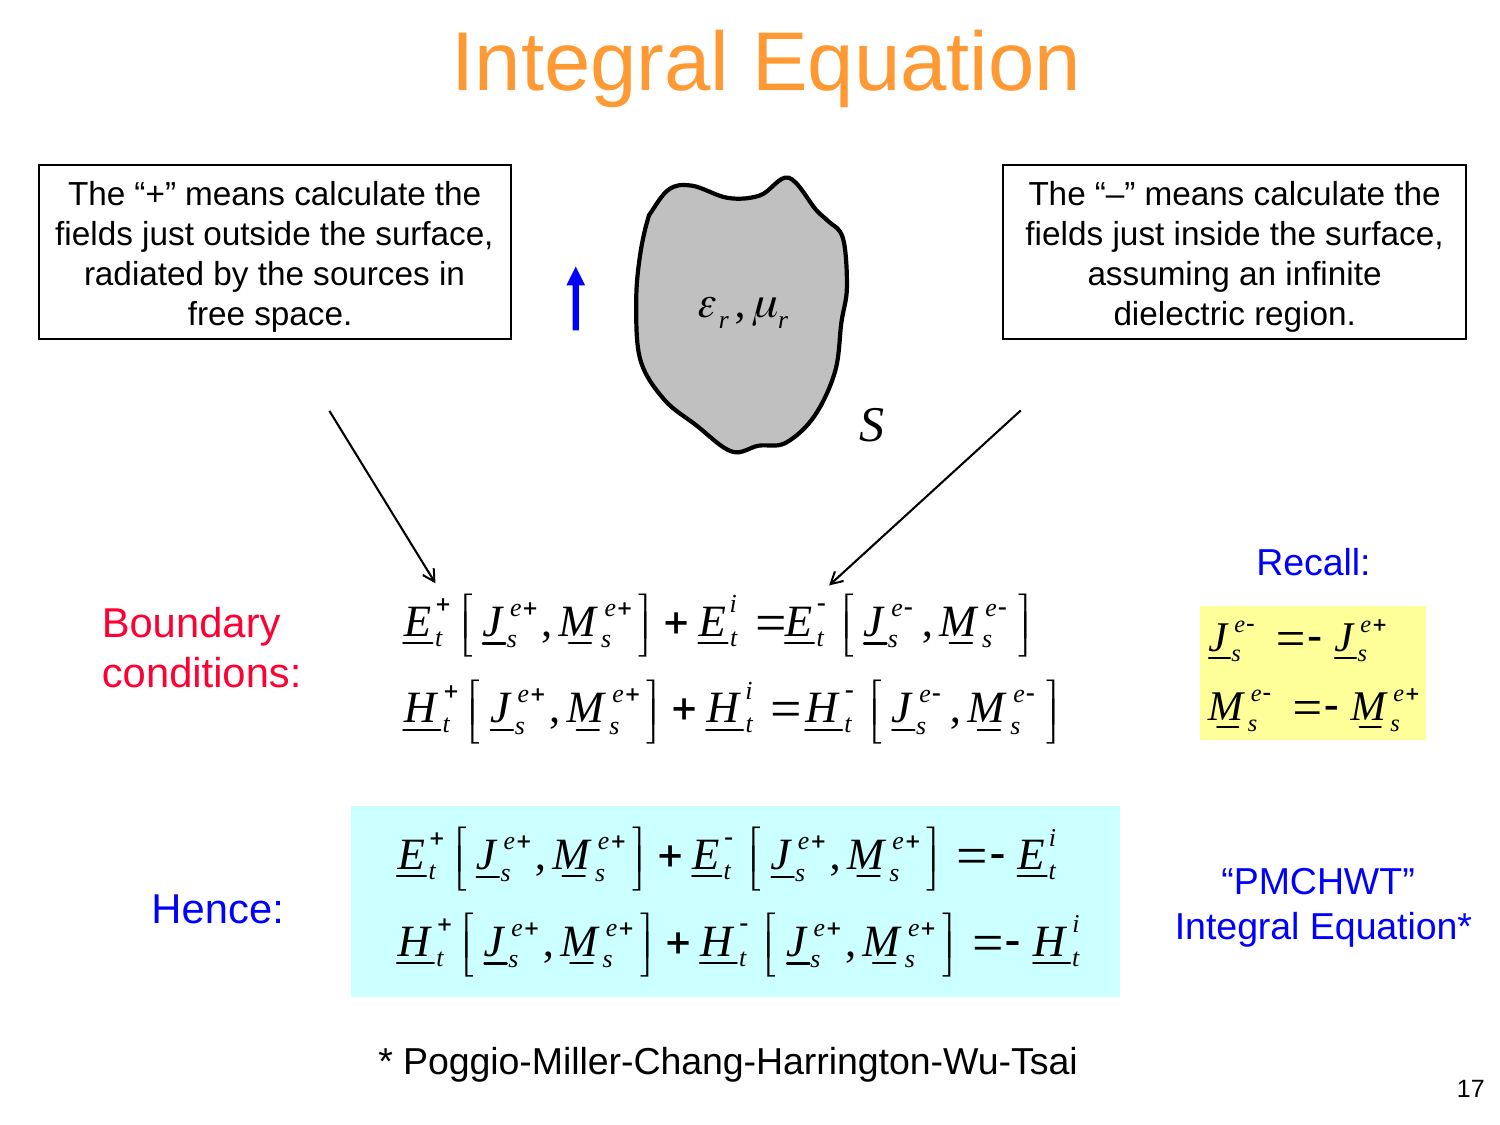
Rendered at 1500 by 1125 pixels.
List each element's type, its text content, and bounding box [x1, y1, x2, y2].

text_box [395, 582, 1071, 755]
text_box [575, 175, 913, 460]
text_box Boundary conditions: [87, 588, 332, 704]
text_box Recall: [1241, 530, 1386, 591]
text_box * Poggio-Miller-Chang-Harrington-Wu-Tsai [363, 1029, 1104, 1090]
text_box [1199, 605, 1427, 740]
text_box Hence: [136, 874, 323, 940]
slide_number 17 [1187, 1050, 1500, 1125]
text_box “PMCHWT” Integral Equation* [1146, 849, 1500, 955]
text_box [349, 804, 1122, 998]
text_box The “+” means calculate the fields just outside the surface, radiated by the sources in free space. [39, 165, 511, 340]
text_box Integral Equation [324, 0, 1209, 115]
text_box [389, 815, 1092, 988]
text_box The “–” means calculate the fields just inside the surface, assuming an infinite dielectric region. [1003, 165, 1467, 340]
